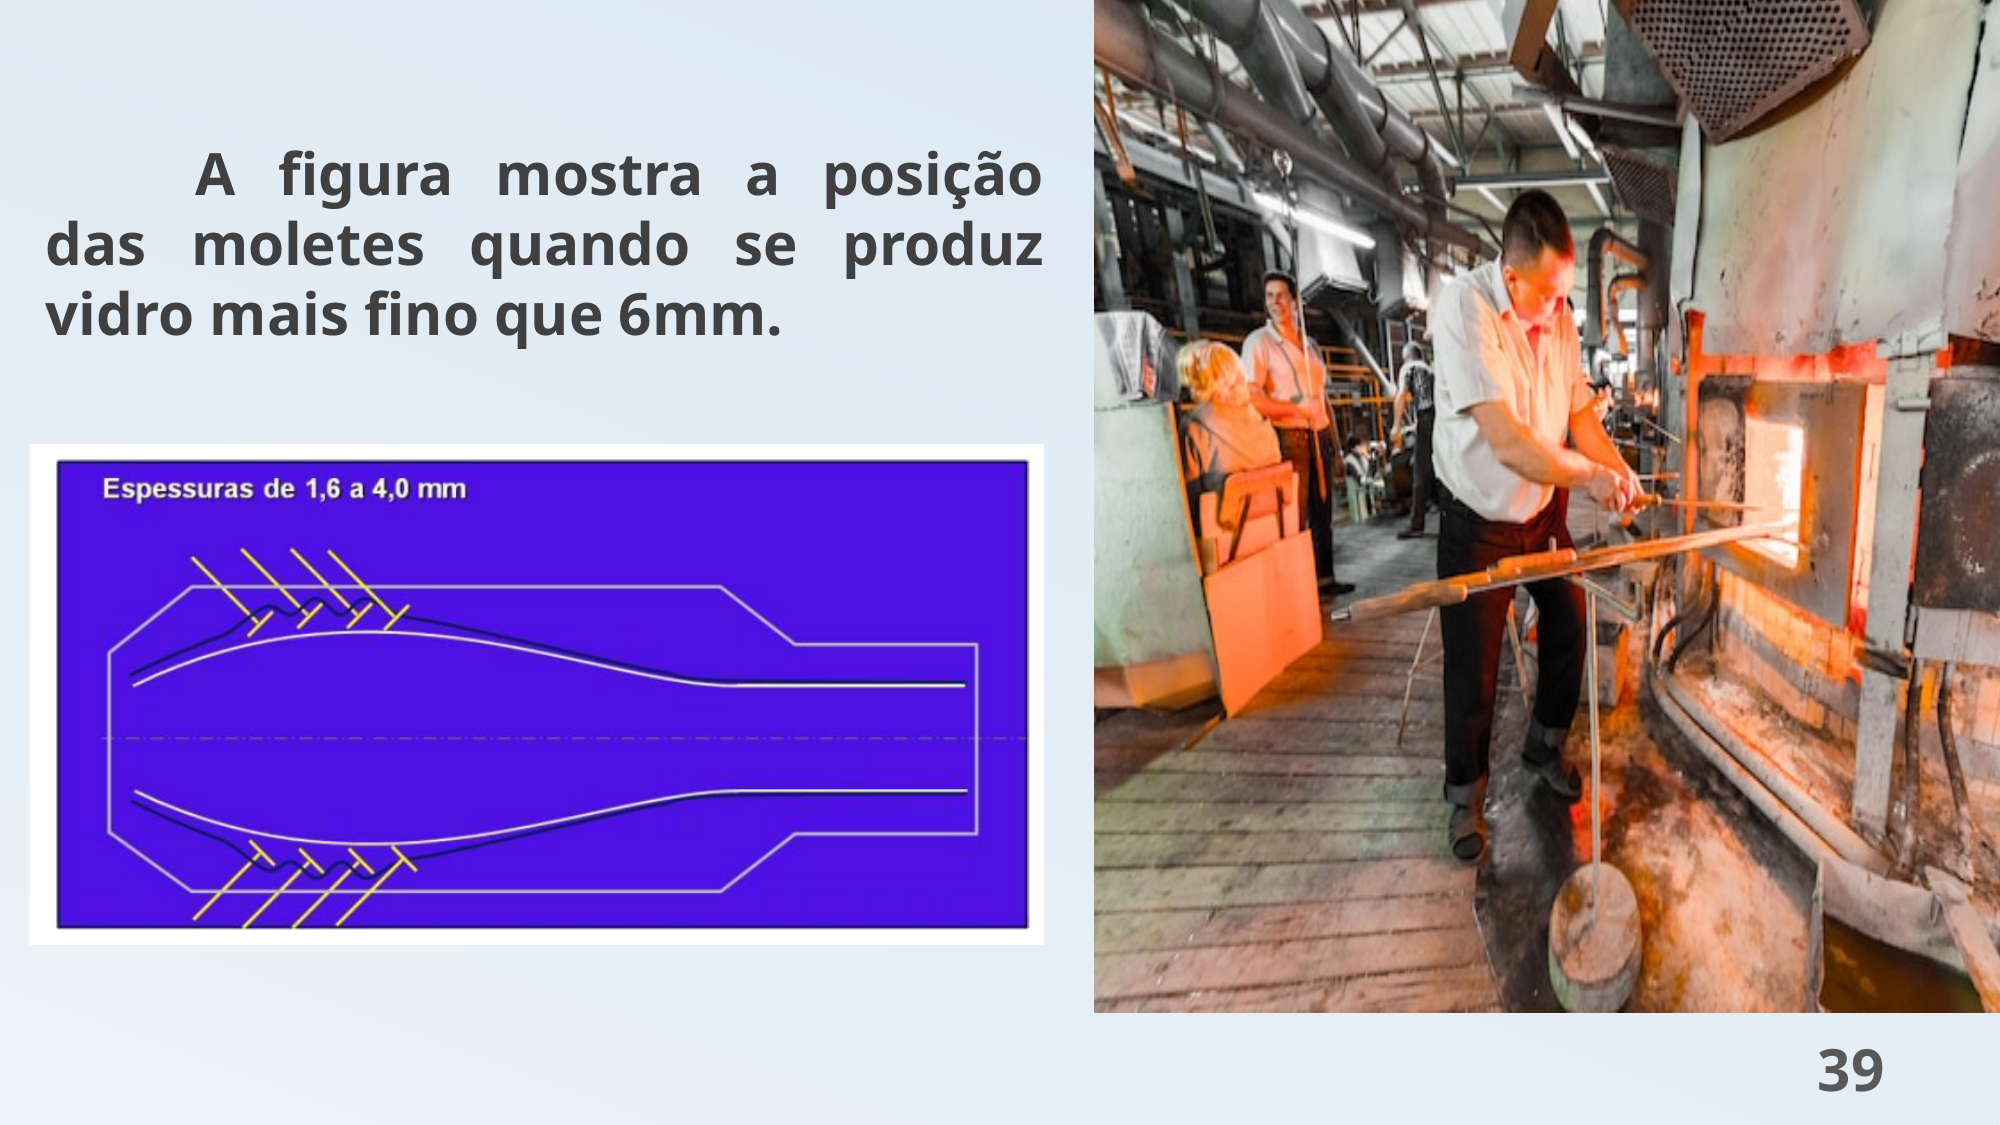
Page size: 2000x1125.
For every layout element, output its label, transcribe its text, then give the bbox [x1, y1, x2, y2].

text_box A figura mostra a posição das moletes quando se produz vidro mais fino que 6mm. [31, 130, 1059, 355]
picture [1094, 0, 2000, 1013]
slide_number 39 [1432, 1042, 1900, 1103]
picture [29, 444, 1045, 945]
